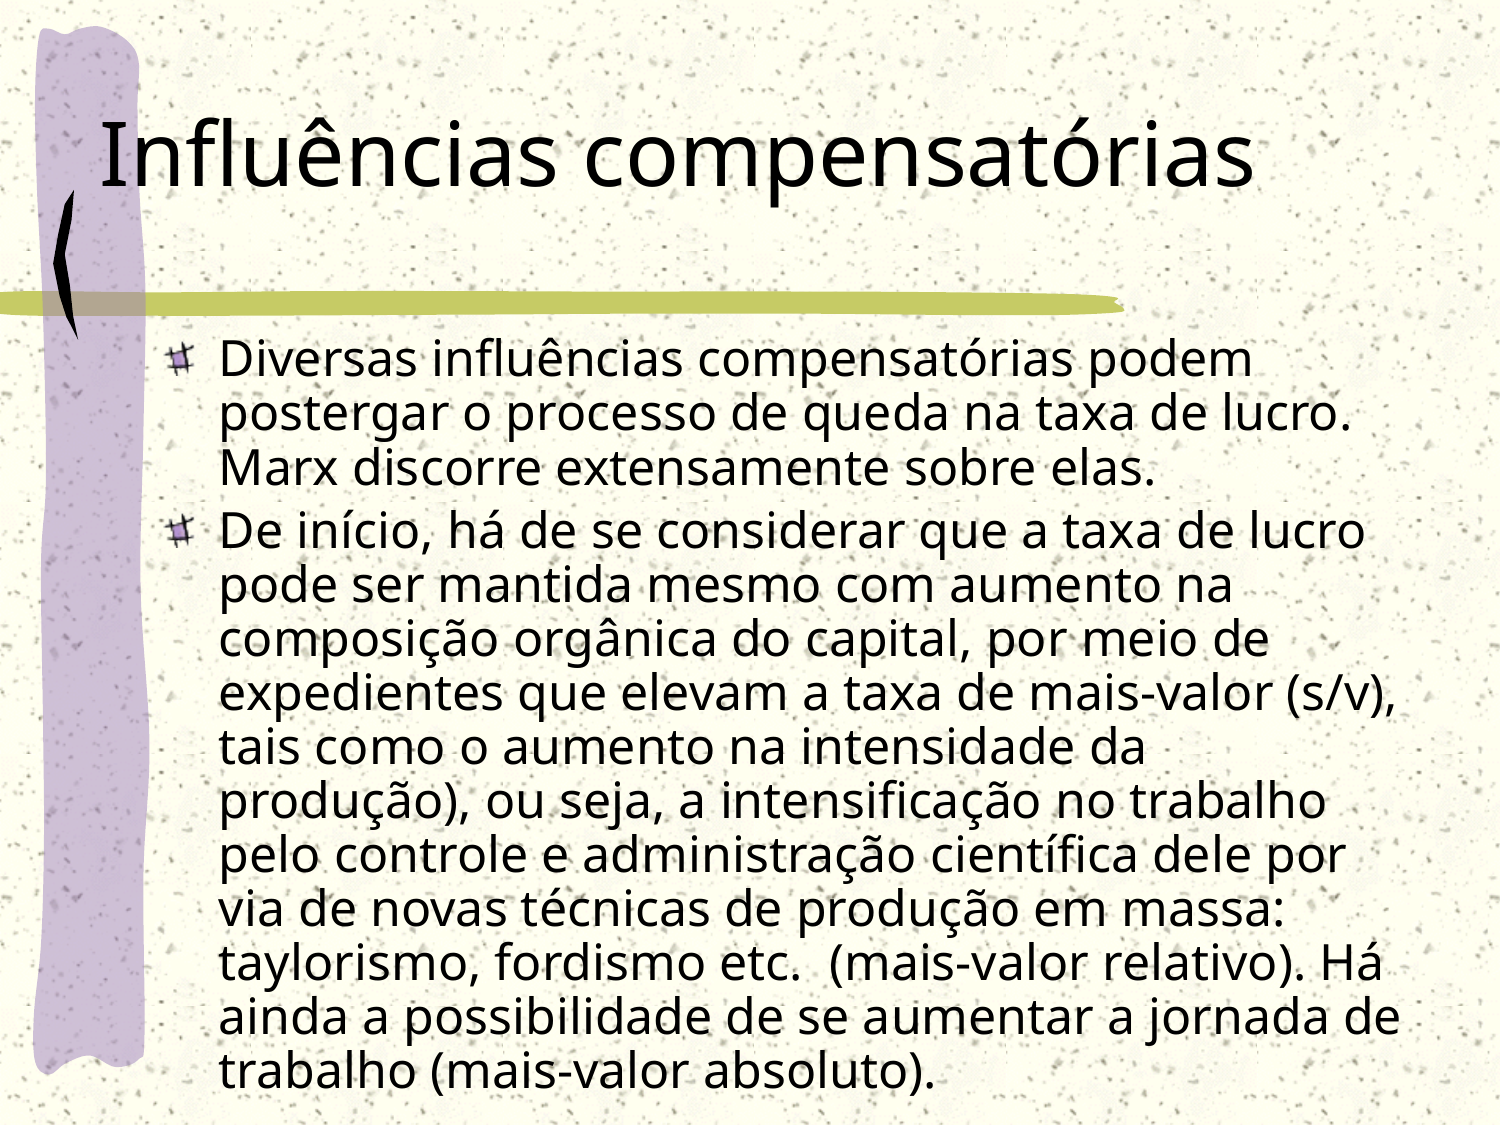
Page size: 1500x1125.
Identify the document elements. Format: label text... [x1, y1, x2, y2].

picture [0, 0, 1500, 1125]
picture [162, 340, 198, 376]
list Diversas influências compensatórias podem postergar o processo de queda na taxa de lucro. Marx discorre extensamente sobre elas. De início, há de se considerar que a taxa de lucro pode ser mantida mesmo com aumento na composição orgânica do capital, por meio de expedientes que elevam a taxa de mais-valor (s/v), tais como o aumento na intensidade da produção), ou seja, a intensificação no trabalho pelo controle e administração científica dele por via de novas técnicas de produção em massa: taylorismo, fordismo etc. (mais-valor relativo). Há ainda a possibilidade de se aumentar a jornada de trabalho (mais-valor absoluto). [147, 326, 1423, 1002]
picture [162, 512, 198, 548]
title Influências compensatórias [84, 89, 1496, 213]
